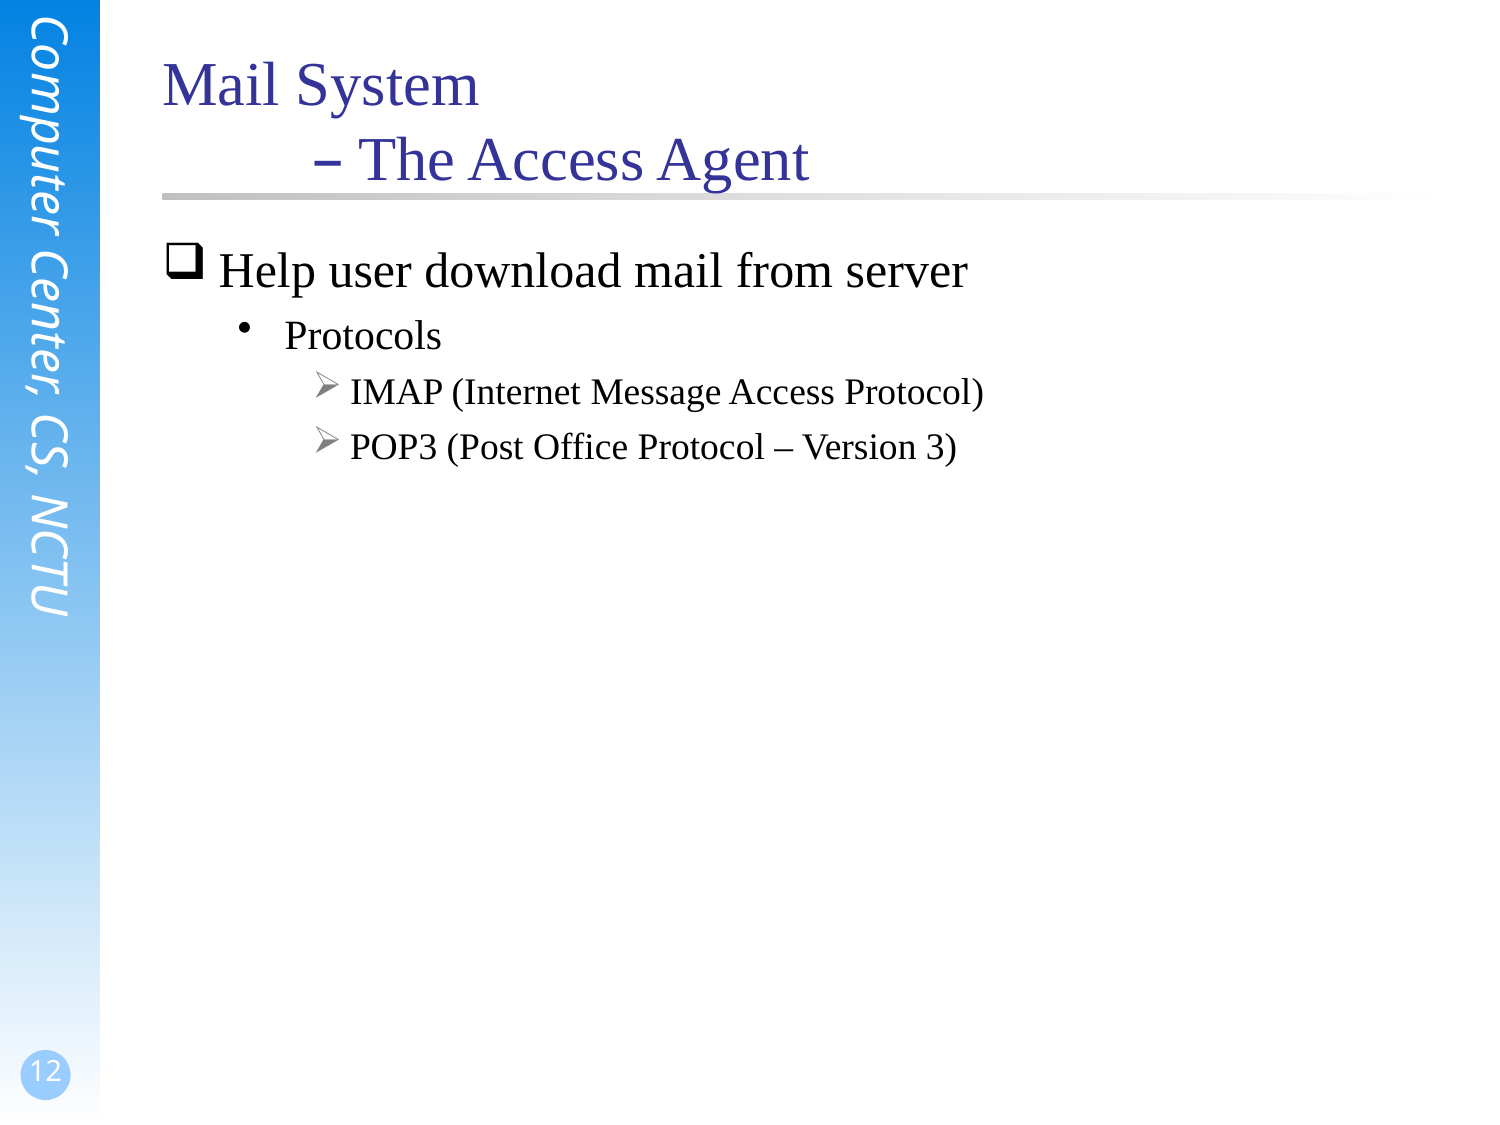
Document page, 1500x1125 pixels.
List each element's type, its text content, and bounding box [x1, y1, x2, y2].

title Mail System – The Access Agent [162, 42, 1438, 231]
list Help user download mail from server Protocols IMAP (Internet Message Access Protocol) POP3 (Post Office Protocol – Version 3) [162, 237, 1438, 1000]
